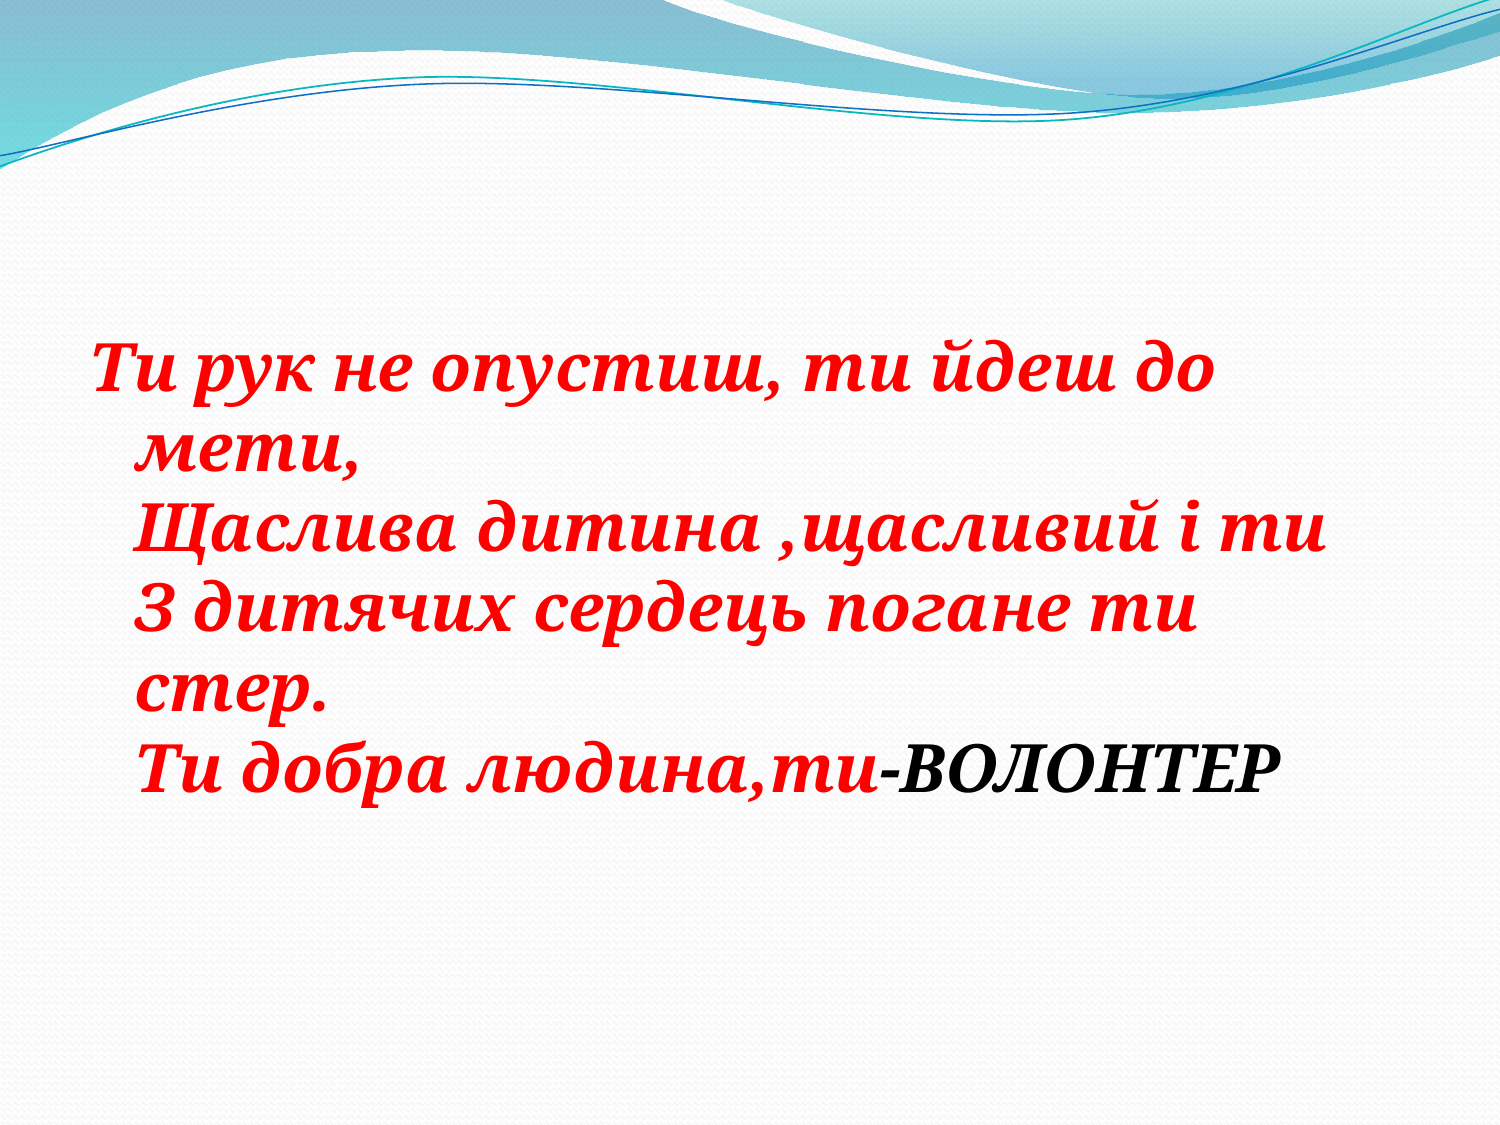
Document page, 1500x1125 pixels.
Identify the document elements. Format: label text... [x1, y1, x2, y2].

list Ти рук не опустиш, ти йдеш до мети, Щаслива дитина ,щасливий і ти З дитячих сердець погане ти стер. Ти добра людина,ти-ВОЛОНТЕР [75, 317, 1425, 1038]
